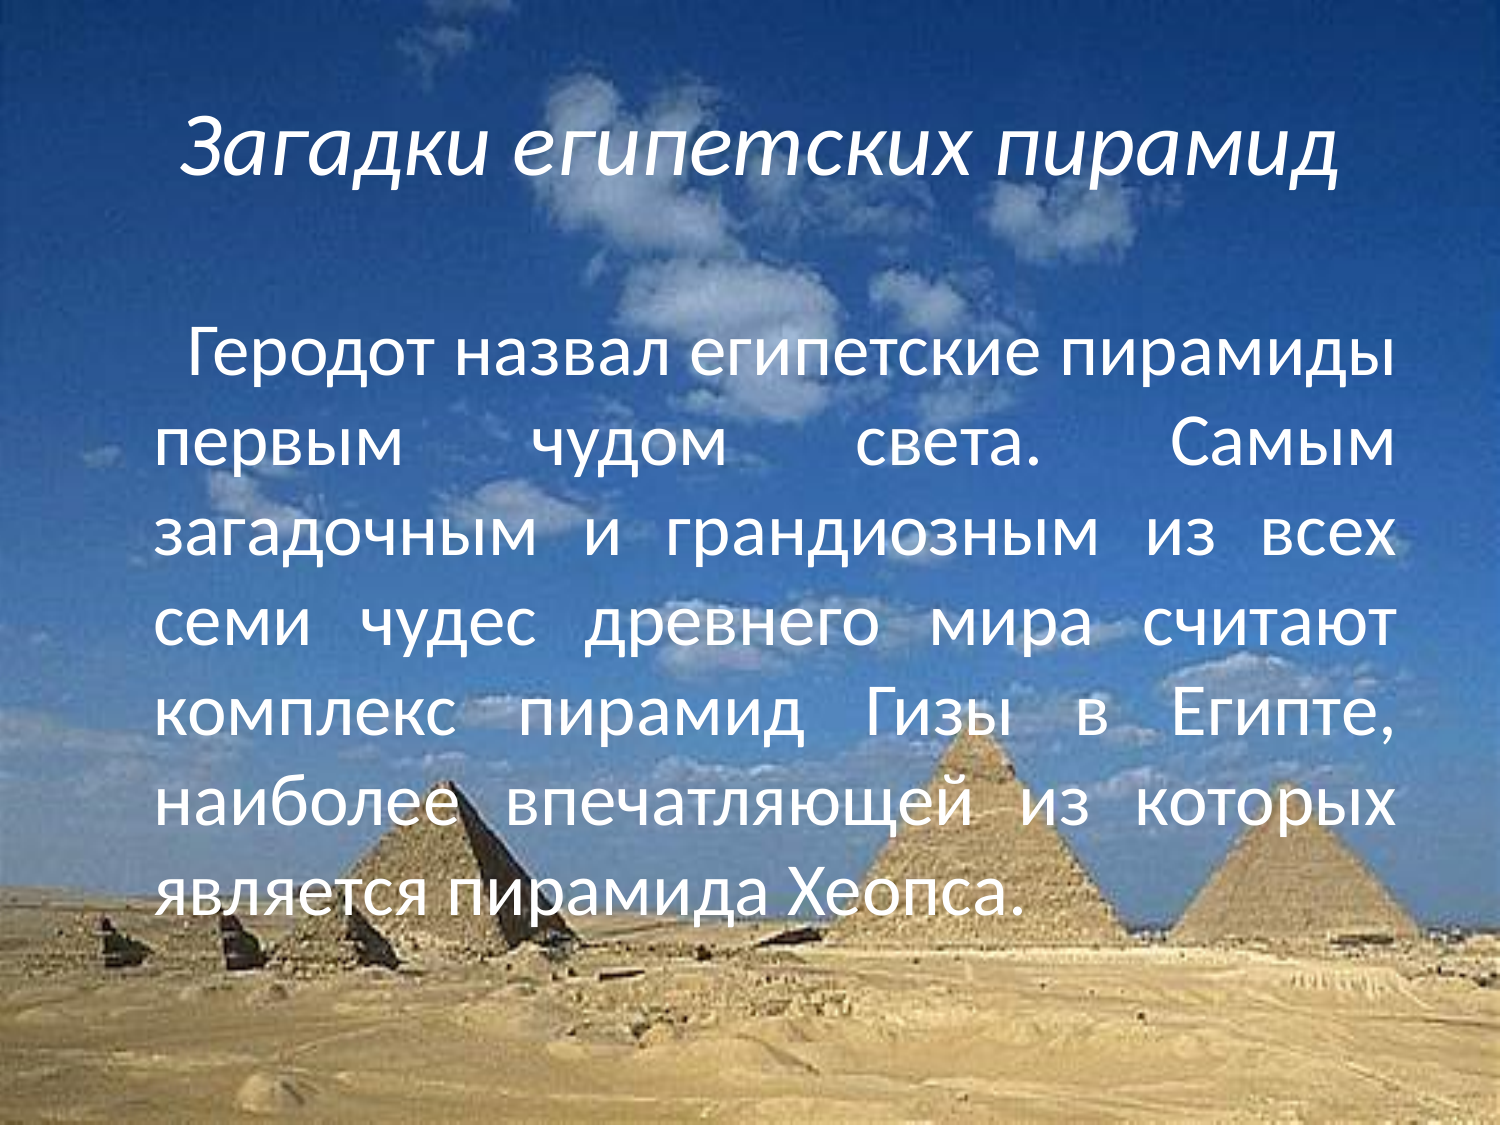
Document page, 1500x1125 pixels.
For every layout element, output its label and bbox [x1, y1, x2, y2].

list [0, 0, 1500, 1125]
